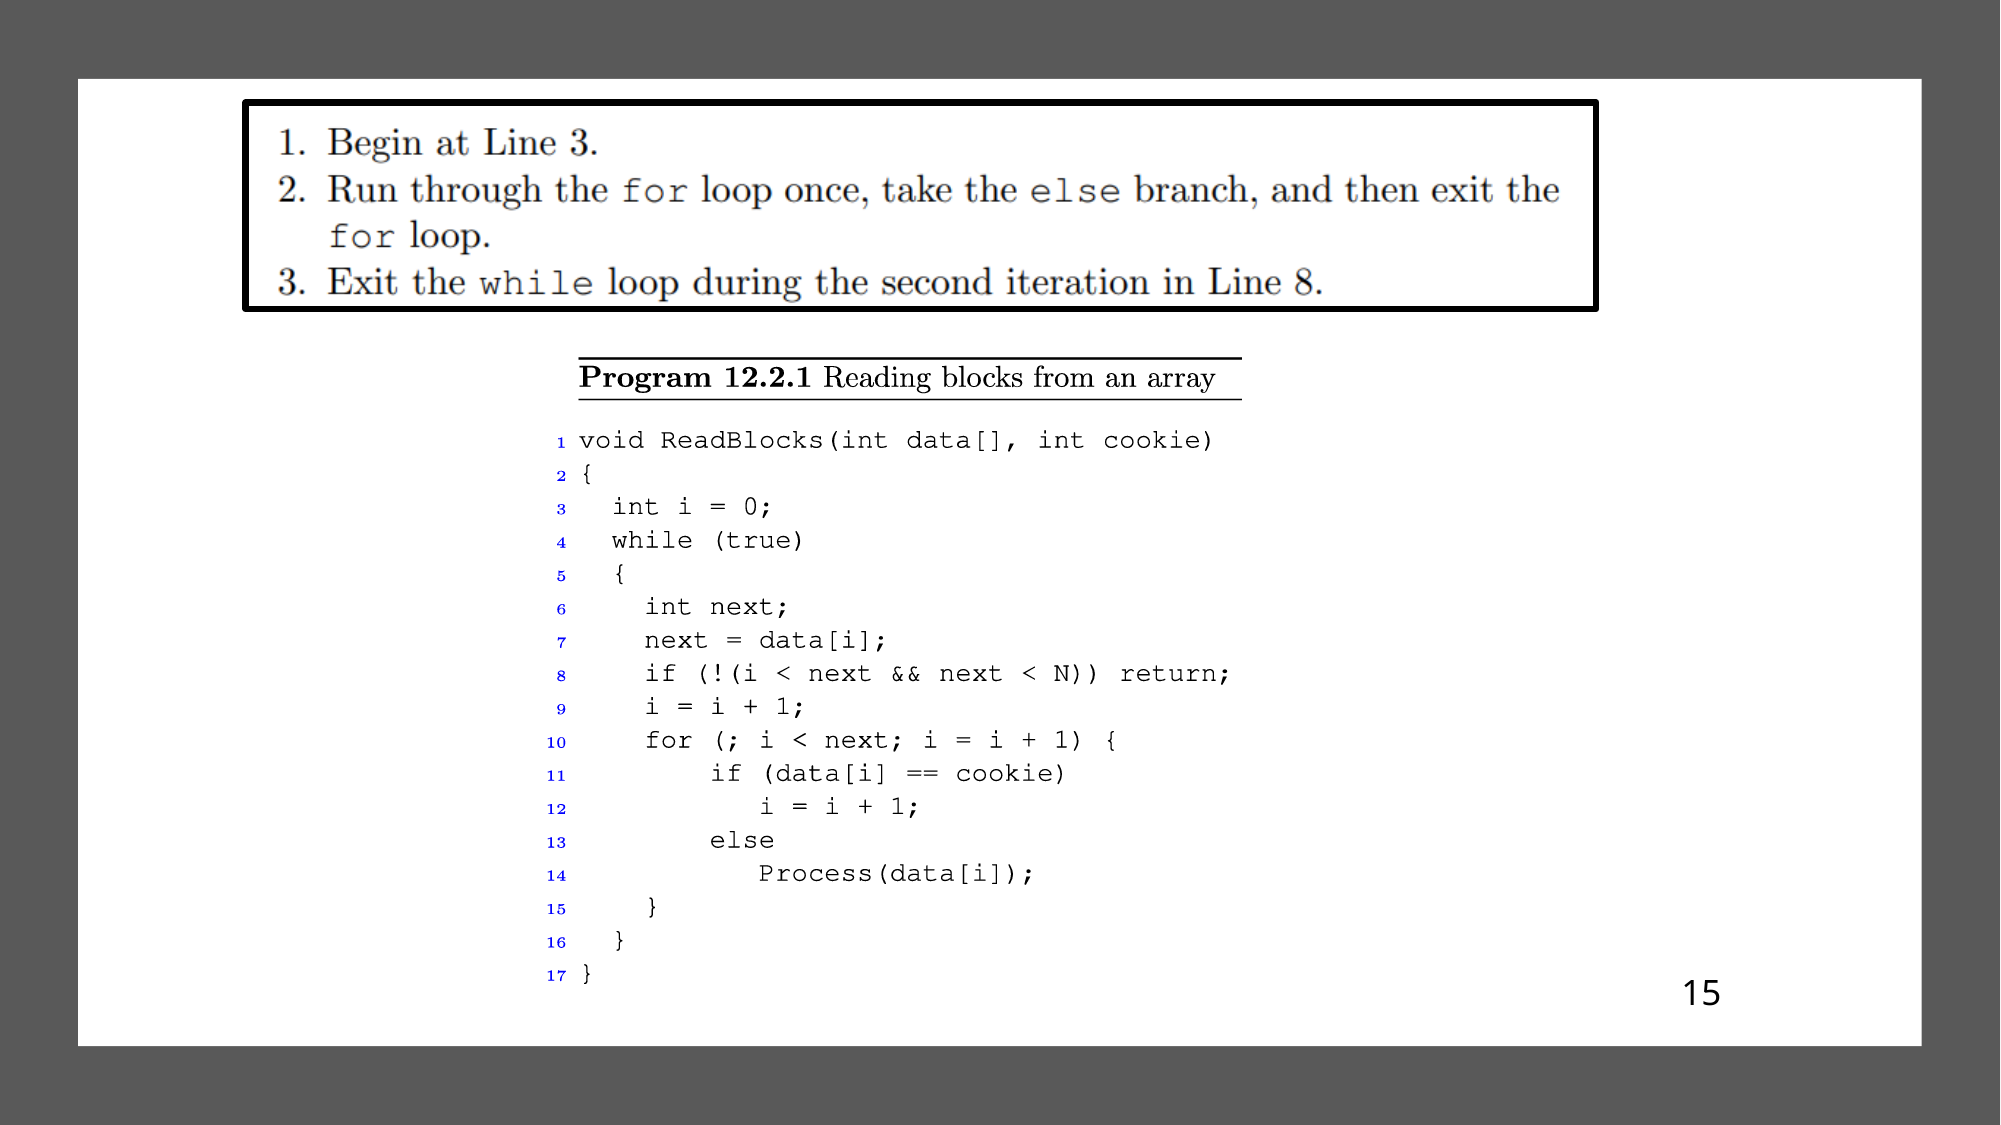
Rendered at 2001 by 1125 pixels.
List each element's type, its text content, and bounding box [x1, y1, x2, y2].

text_box [77, 77, 1923, 1048]
picture [248, 105, 1594, 307]
text_box 15 [1666, 963, 1752, 1020]
picture [523, 338, 1243, 1004]
text_box [0, 0, 2000, 1125]
